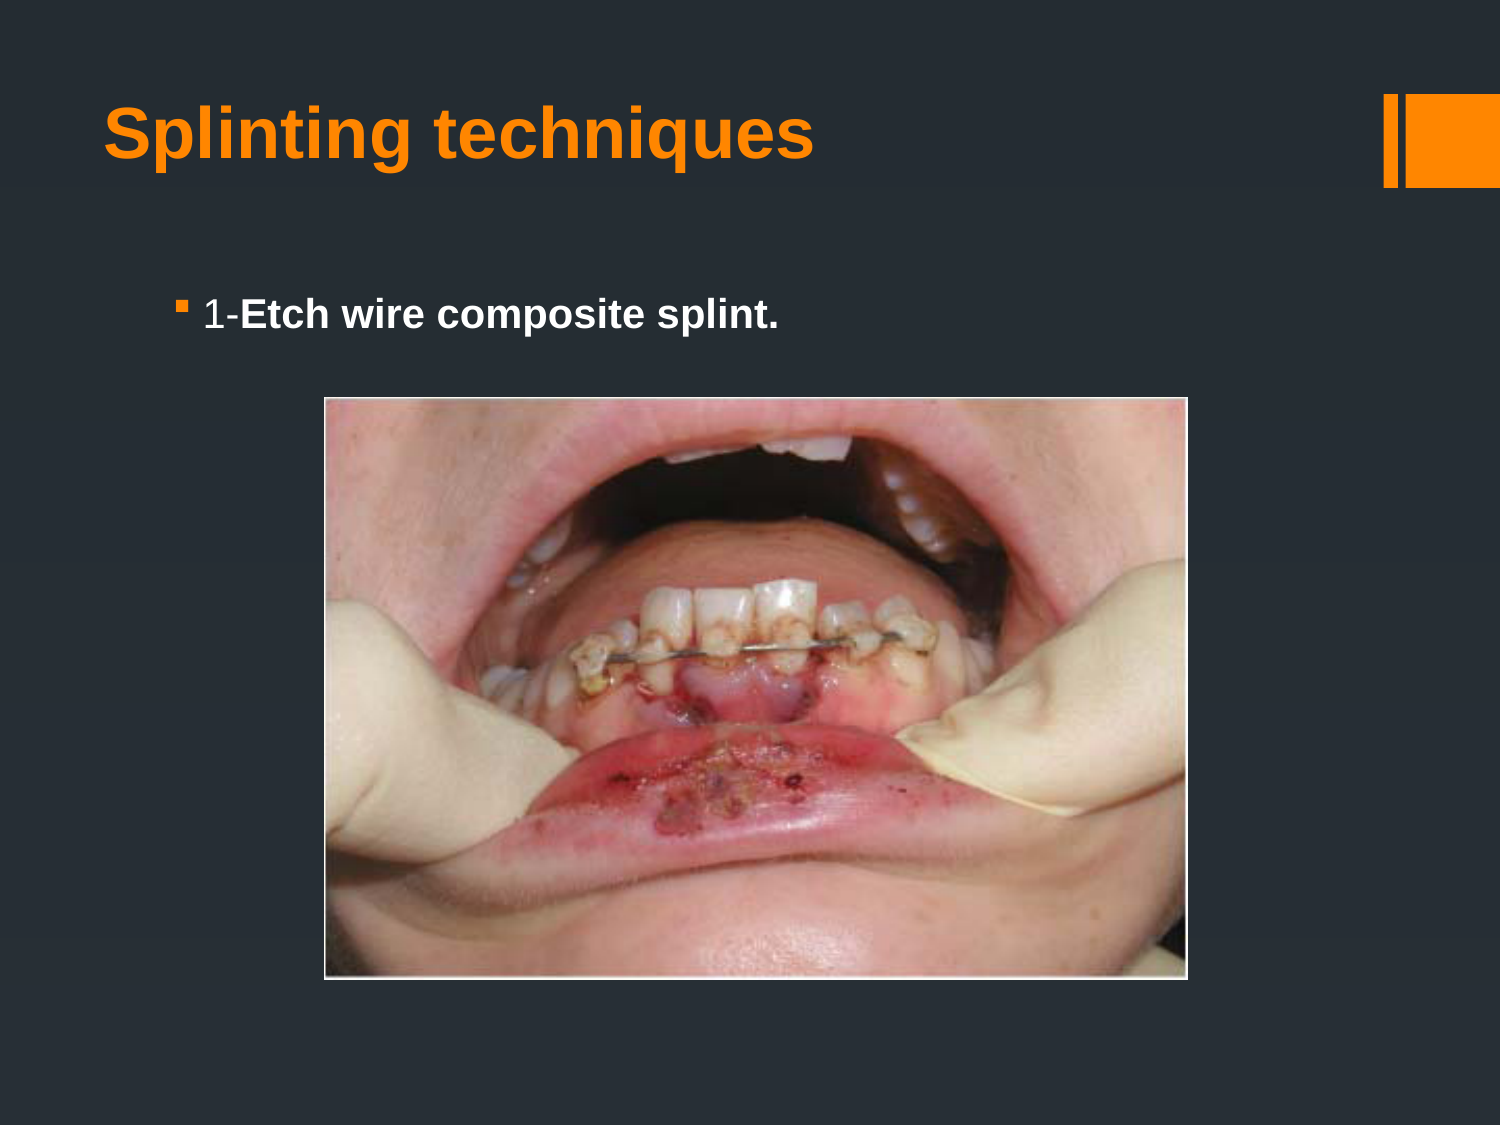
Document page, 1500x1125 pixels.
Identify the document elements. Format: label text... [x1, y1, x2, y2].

title Splinting techniques [88, 78, 1289, 268]
list 1-Etch wire composite splint. [150, 278, 1350, 1035]
picture [324, 396, 1188, 980]
